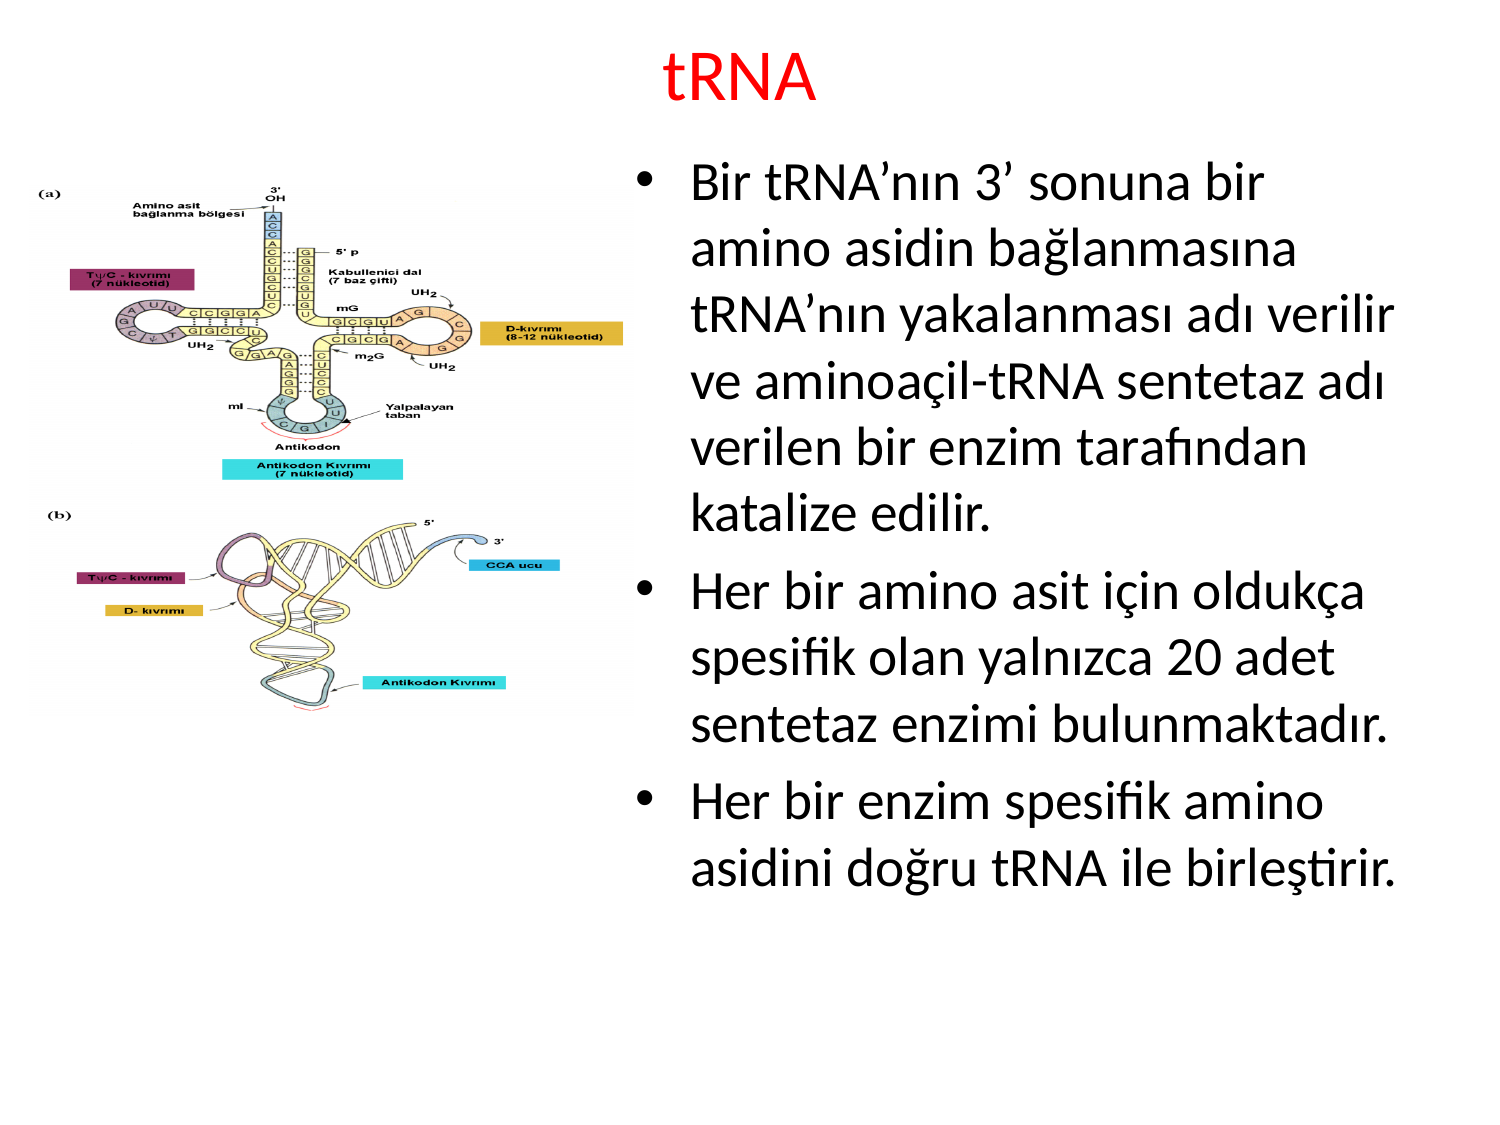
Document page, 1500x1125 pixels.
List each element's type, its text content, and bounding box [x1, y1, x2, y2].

picture [29, 184, 635, 717]
list Bir tRNA’nın 3’ sonuna bir amino asidin bağlanmasına tRNA’nın yakalanması adı verilir ve aminoaçil-tRNA sentetaz adı verilen bir enzim tarafından katalize edilir. Her bir amino asit için oldukça spesifik olan yalnızca 20 adet sentetaz enzimi bulunmaktadır. Her bir enzim spesifik amino asidini doğru tRNA ile birleştirir. [620, 137, 1425, 1005]
title tRNA [64, 19, 1415, 124]
